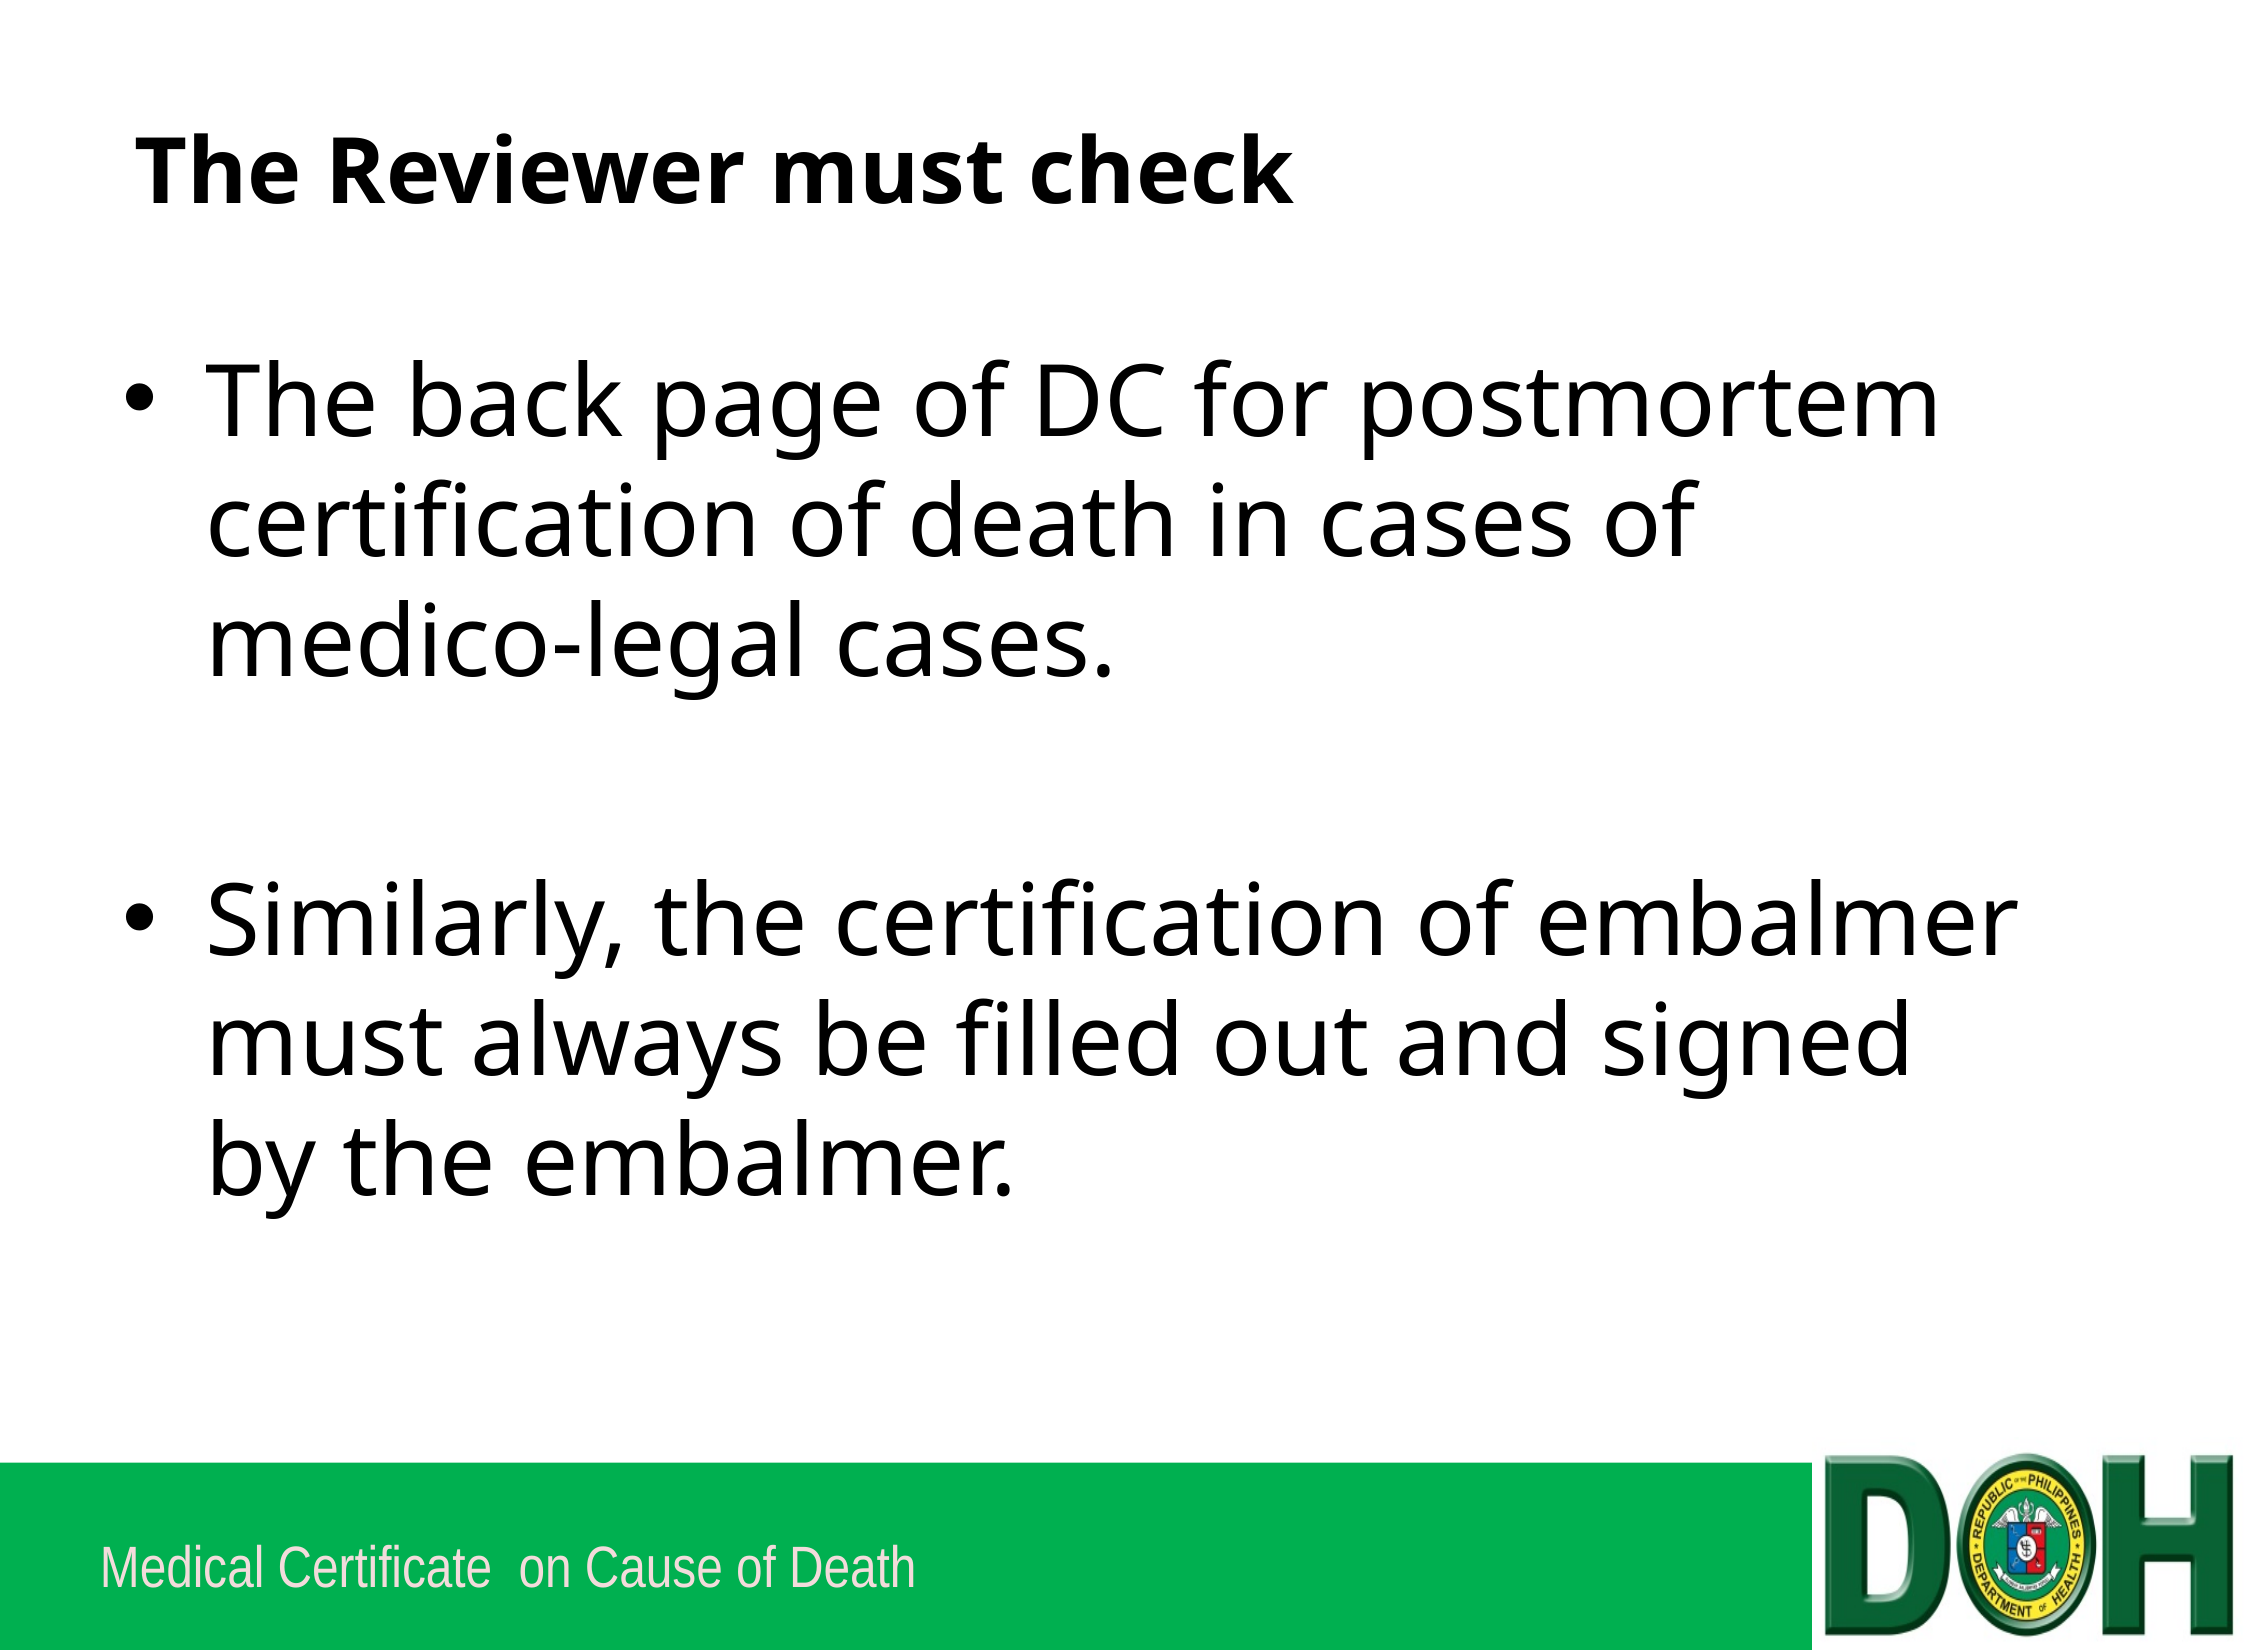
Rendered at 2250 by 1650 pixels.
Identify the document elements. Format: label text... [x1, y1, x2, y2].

title The Reviewer must check [112, 75, 1950, 260]
picture [1812, 1437, 2250, 1650]
list The back page of DC for postmortem certification of death in cases of medico-legal cases. Similarly, the certification of embalmer must always be filled out and signed by the embalmer. [99, 324, 2063, 1498]
